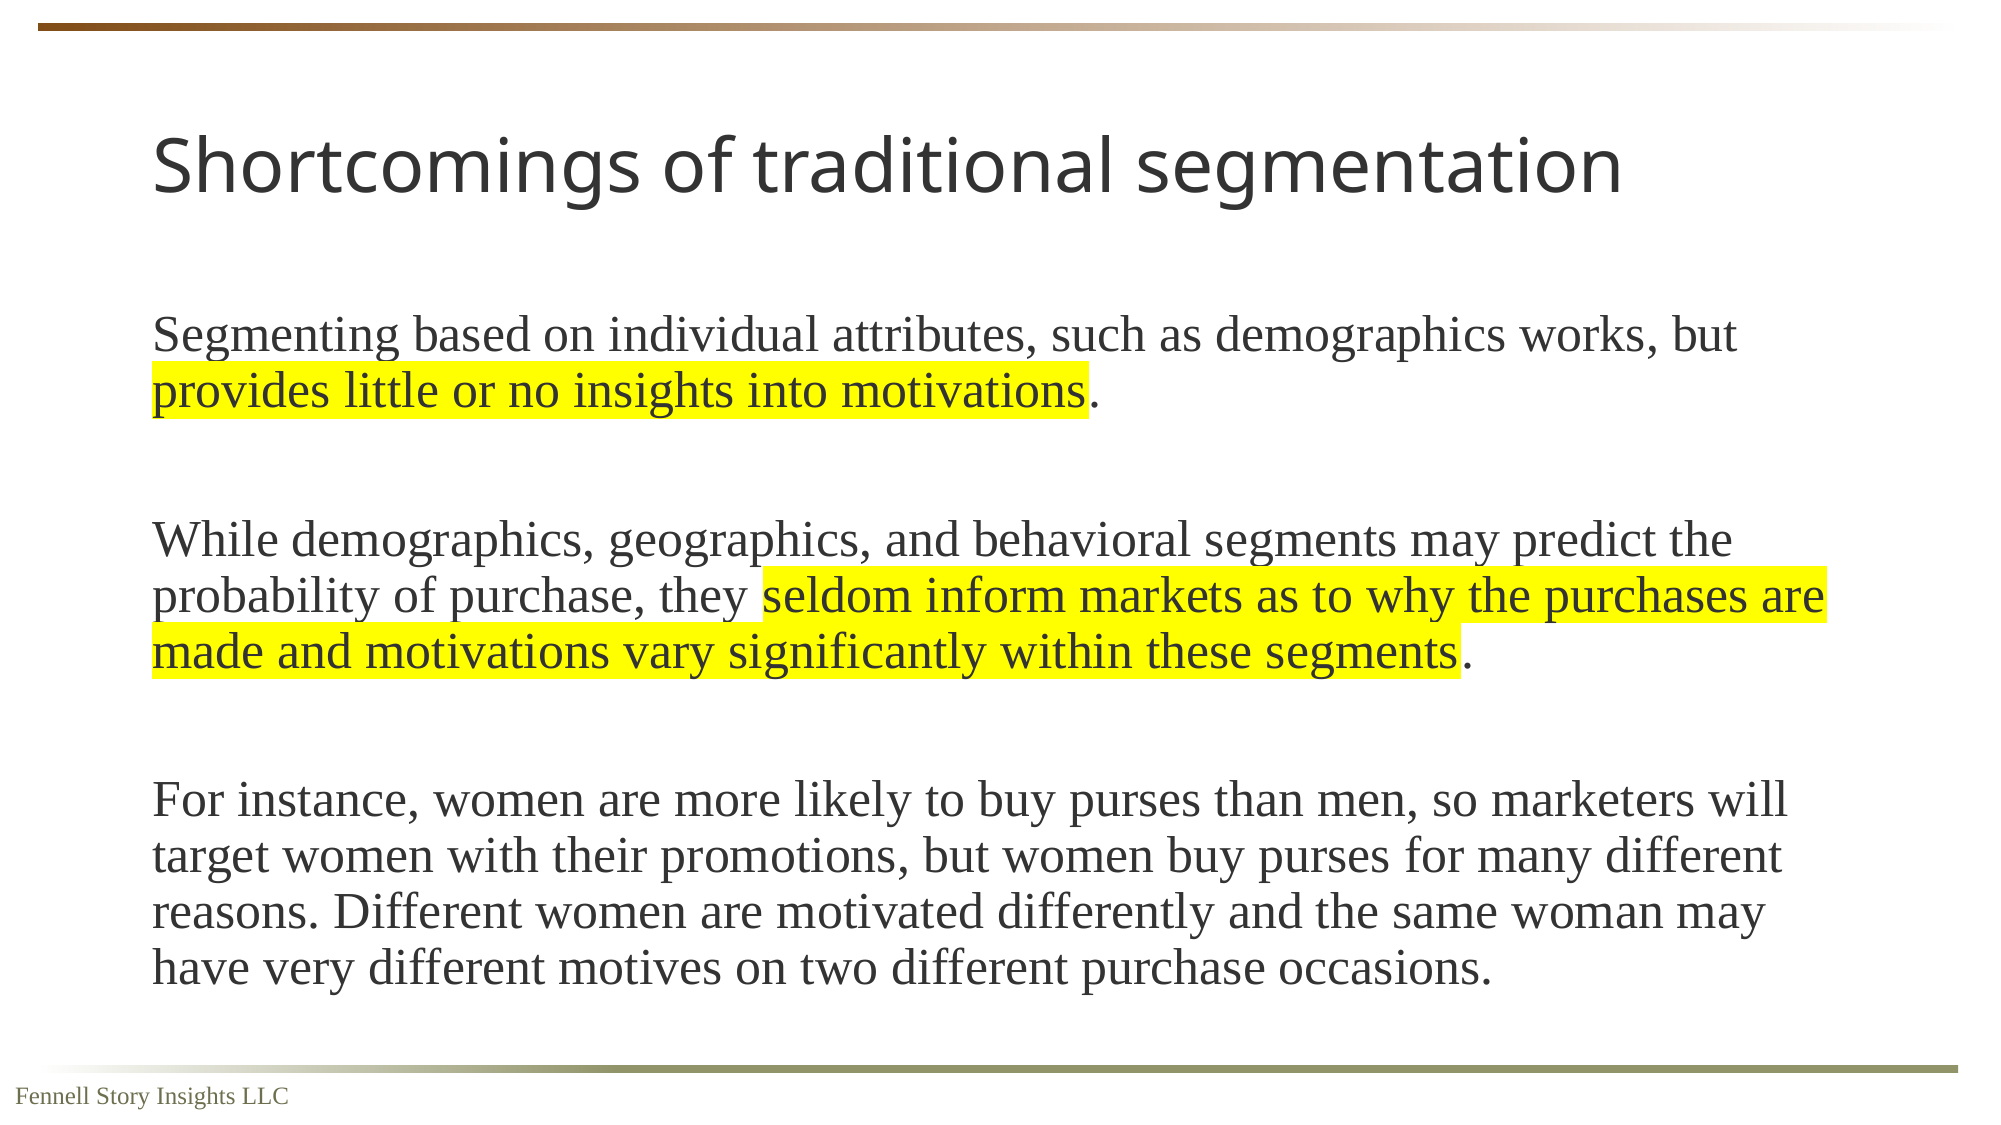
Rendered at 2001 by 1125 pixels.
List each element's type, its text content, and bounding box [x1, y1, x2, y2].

title Shortcomings of traditional segmentation [137, 59, 1863, 278]
list Segmenting based on individual attributes, such as demographics works, but provides little or no insights into motivations. While demographics, geographics, and behavioral segments may predict the probability of purchase, they seldom inform markets as to why the purchases are made and motivations vary significantly within these segments. For instance, women are more likely to buy purses than men, so marketers will target women with their promotions, but women buy purses for many different reasons. Different women are motivated differently and the same woman may have very different motives on two different purchase occasions. [137, 299, 1863, 1014]
